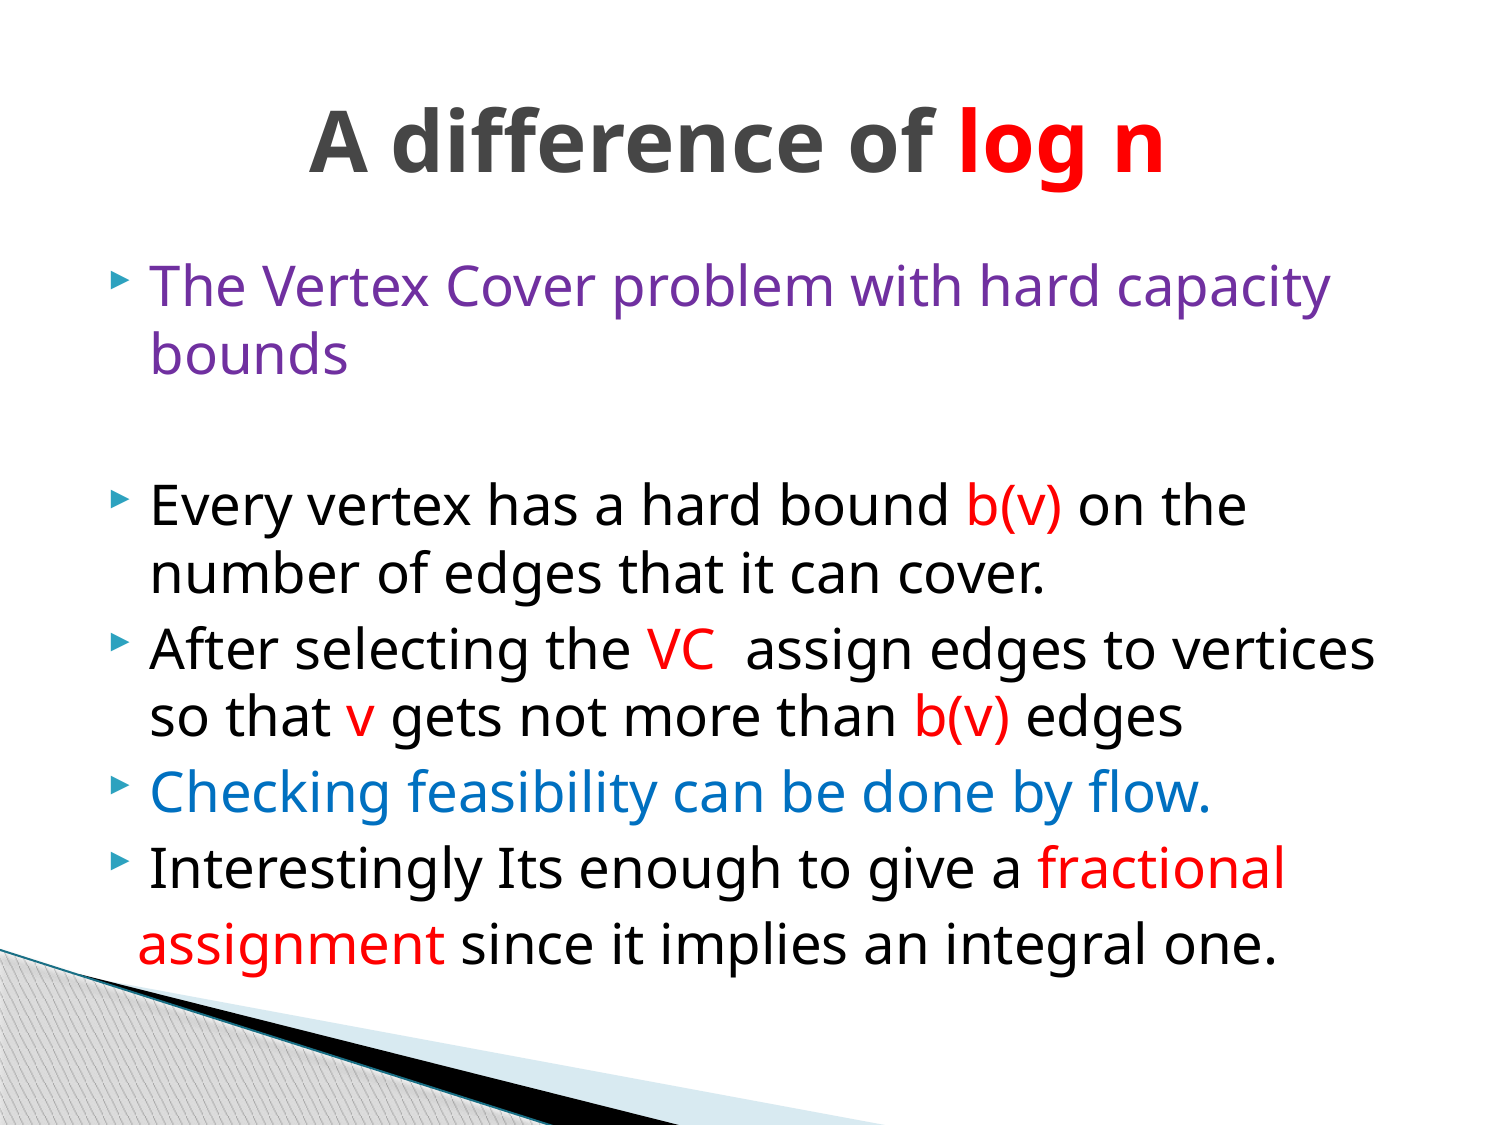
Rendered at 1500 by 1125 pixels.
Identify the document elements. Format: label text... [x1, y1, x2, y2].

list The Vertex Cover problem with hard capacity bounds Every vertex has a hard bound b(v) on the number of edges that it can cover. After selecting the VC assign edges to vertices so that v gets not more than b(v) edges Checking feasibility can be done by flow. Interestingly Its enough to give a fractional assignment since it implies an integral one. [75, 243, 1425, 986]
title A difference of log n [75, 45, 1425, 233]
